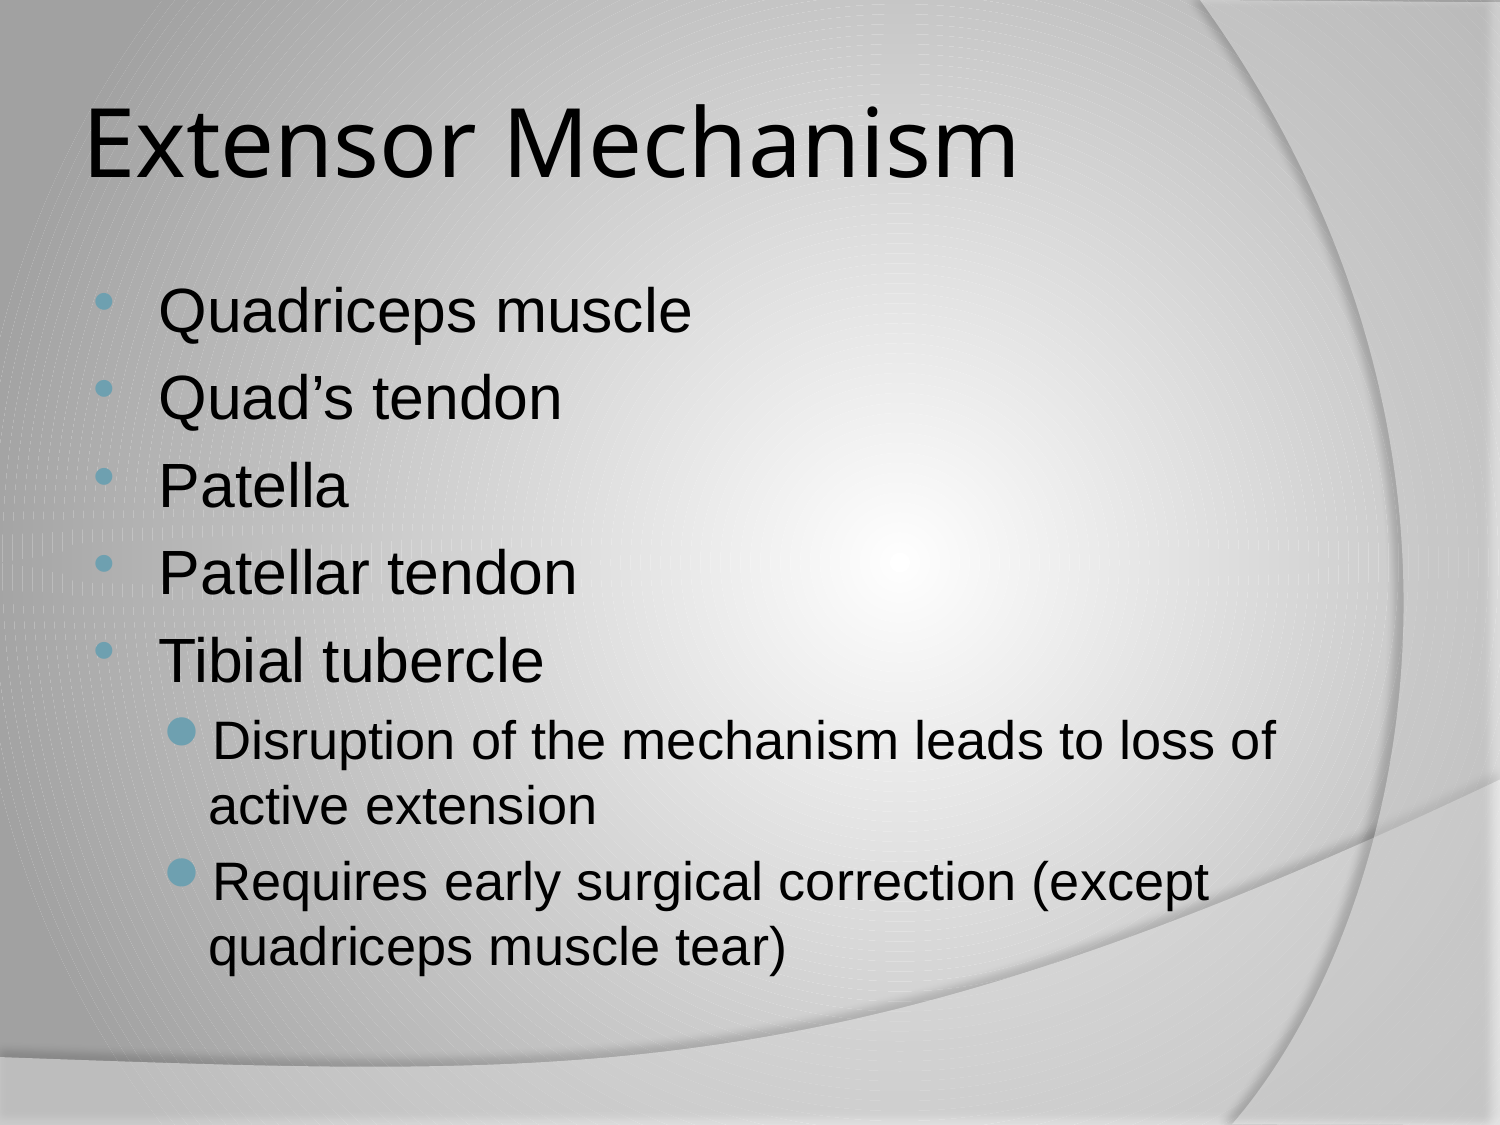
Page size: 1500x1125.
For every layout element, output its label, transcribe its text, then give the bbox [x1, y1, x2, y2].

title Extensor Mechanism [75, 45, 1300, 233]
list Quadriceps muscle Quad’s tendon Patella Patellar tendon Tibial tubercle Disruption of the mechanism leads to loss of active extension Requires early surgical correction (except quadriceps muscle tear) [75, 262, 1300, 1005]
